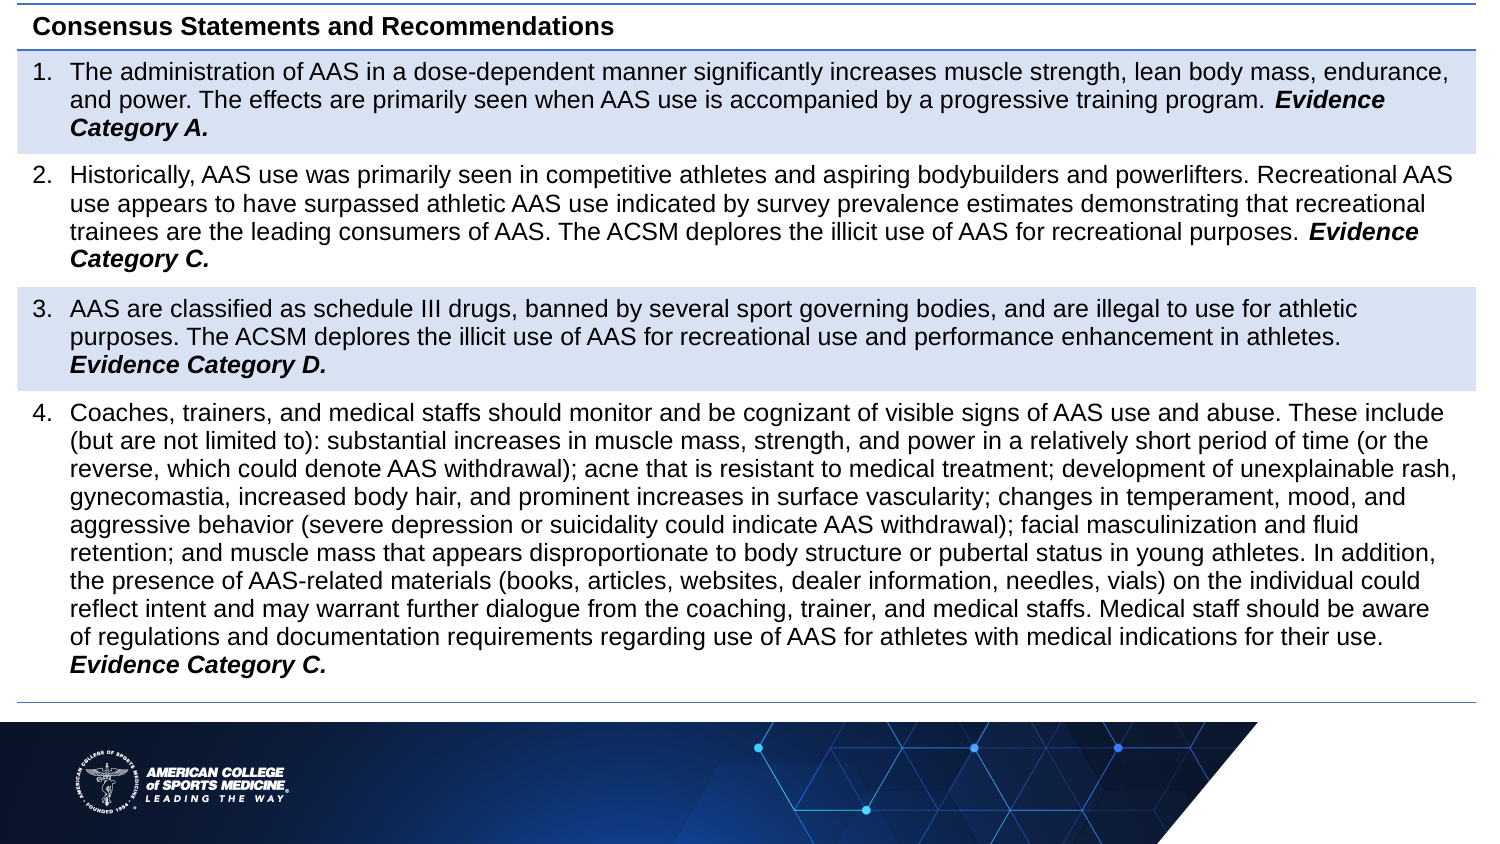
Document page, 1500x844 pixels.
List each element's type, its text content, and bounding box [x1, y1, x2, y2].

table_header Consensus Statements and Recommendations [17, 5, 1476, 49]
text_box [0, 0, 1500, 721]
table_cell Historically, AAS use was primarily seen in competitive athletes and aspiring bodybuilders and powerlifters. Recreational AAS use appears to have surpassed athletic AAS use indicated by survey prevalence estimates demonstrating that recreational trainees are the leading consumers of AAS. The ACSM deplores the illicit use of AAS for recreational purposes. Evidence Category C. [17, 154, 1476, 287]
picture [0, 721, 1500, 844]
table_cell Coaches, trainers, and medical staffs should monitor and be cognizant of visible signs of AAS use and abuse. These include (but are not limited to): substantial increases in muscle mass, strength, and power in a relatively short period of time (or the reverse, which could denote AAS withdrawal); acne that is resistant to medical treatment; development of unexplainable rash, gynecomastia, increased body hair, and prominent increases in surface vascularity; changes in temperament, mood, and aggressive behavior (severe depression or suicidality could indicate AAS withdrawal); facial masculinization and fluid retention; and muscle mass that appears disproportionate to body structure or pubertal status in young athletes. In addition, the presence of AAS-related materials (books, articles, websites, dealer information, needles, vials) on the individual could reflect intent and may warrant further dialogue from the coaching, trainer, and medical staffs. Medical staff should be aware of regulations and documentation requirements regarding use of AAS for athletes with medical indications for their use. Evidence Category C. [17, 391, 1476, 702]
table_cell The administration of AAS in a dose-dependent manner significantly increases muscle strength, lean body mass, endurance, and power. The effects are primarily seen when AAS use is accompanied by a progressive training program. Evidence Category A. [17, 51, 1476, 154]
table_cell AAS are classified as schedule III drugs, banned by several sport governing bodies, and are illegal to use for athletic purposes. The ACSM deplores the illicit use of AAS for recreational use and performance enhancement in athletes. Evidence Category D. [17, 287, 1476, 391]
